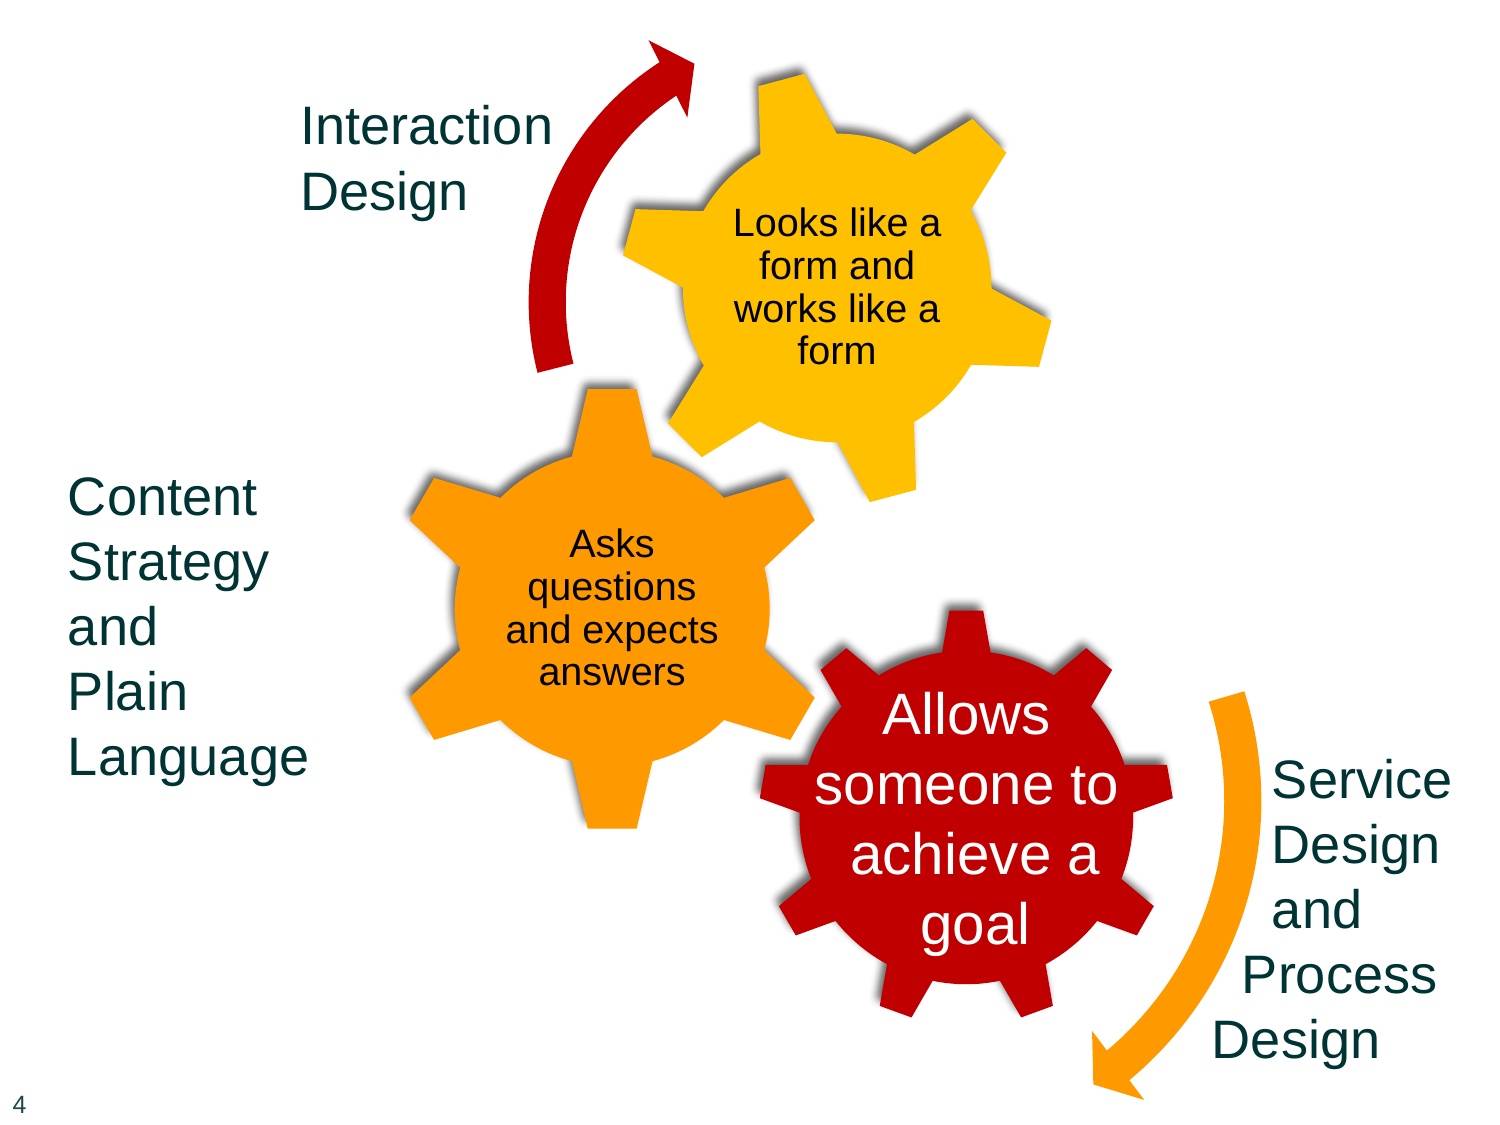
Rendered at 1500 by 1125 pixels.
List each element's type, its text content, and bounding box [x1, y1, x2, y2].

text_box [757, 608, 1176, 1027]
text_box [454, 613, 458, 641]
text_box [283, 0, 1125, 613]
text_box Content Strategy and Plain Language [53, 453, 325, 794]
text_box Asks questions and expects answers [409, 652, 458, 740]
slide_number 4 [0, 1046, 91, 1125]
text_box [468, 402, 1500, 1125]
